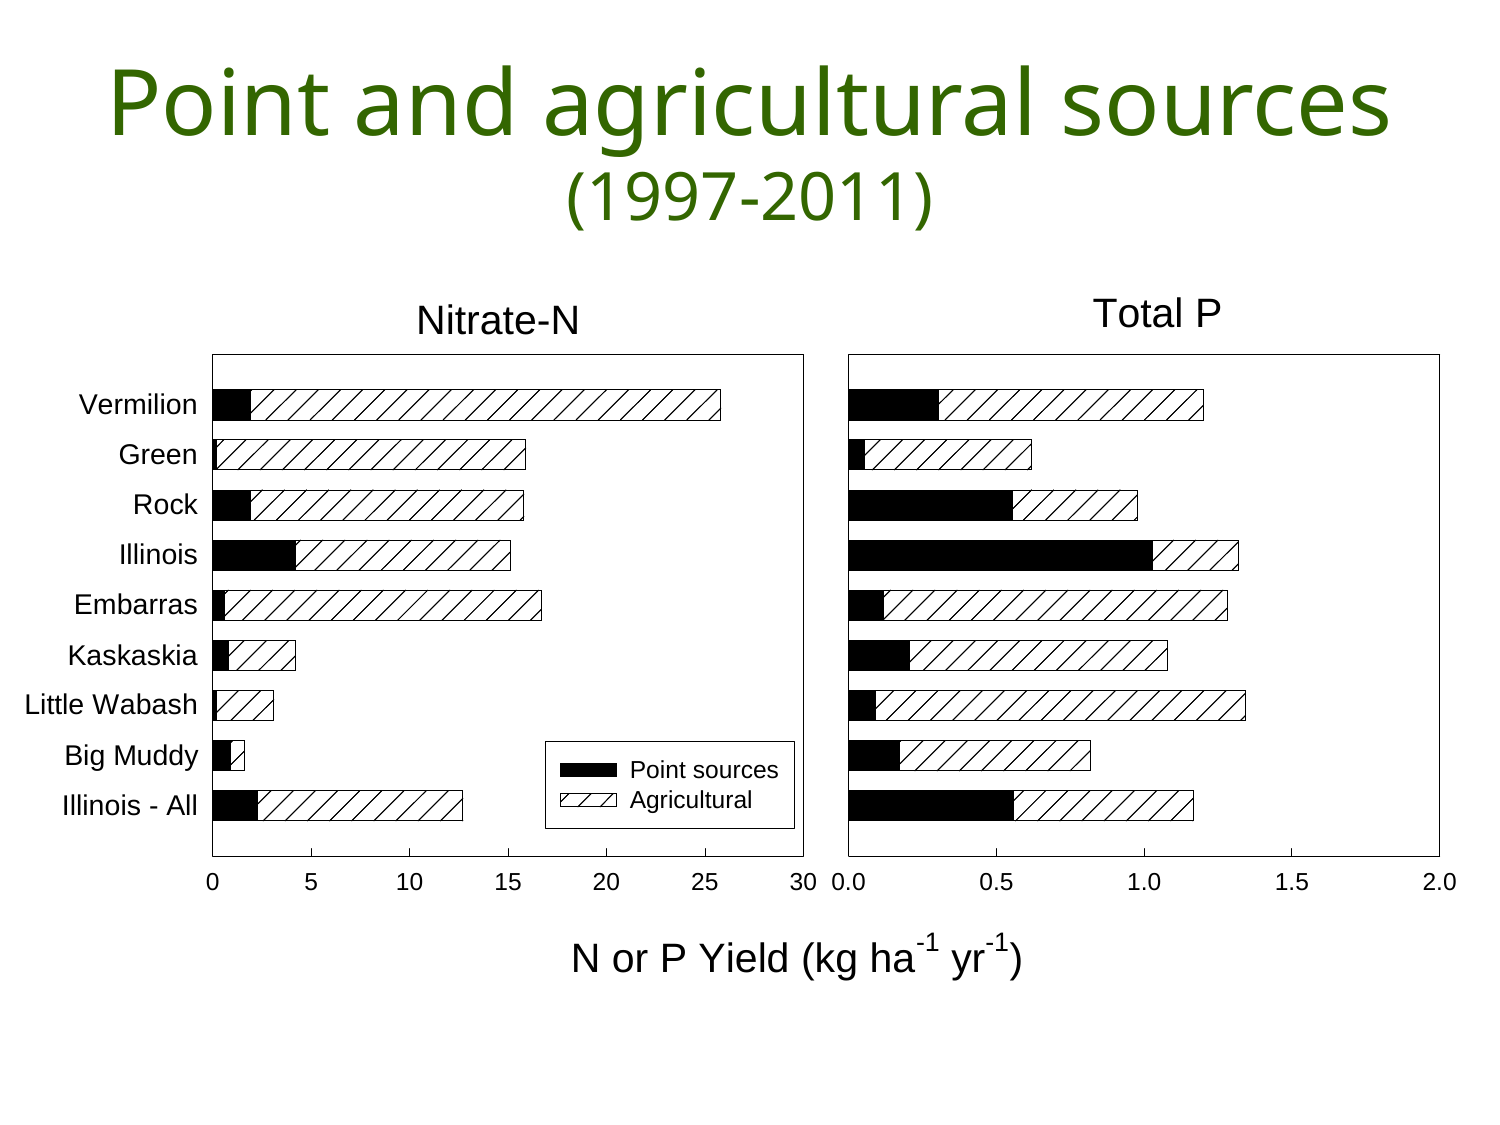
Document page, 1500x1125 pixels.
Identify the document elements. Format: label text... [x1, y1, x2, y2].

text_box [0, 274, 1478, 988]
title Point and agricultural sources (1997-2011) [75, 45, 1425, 233]
